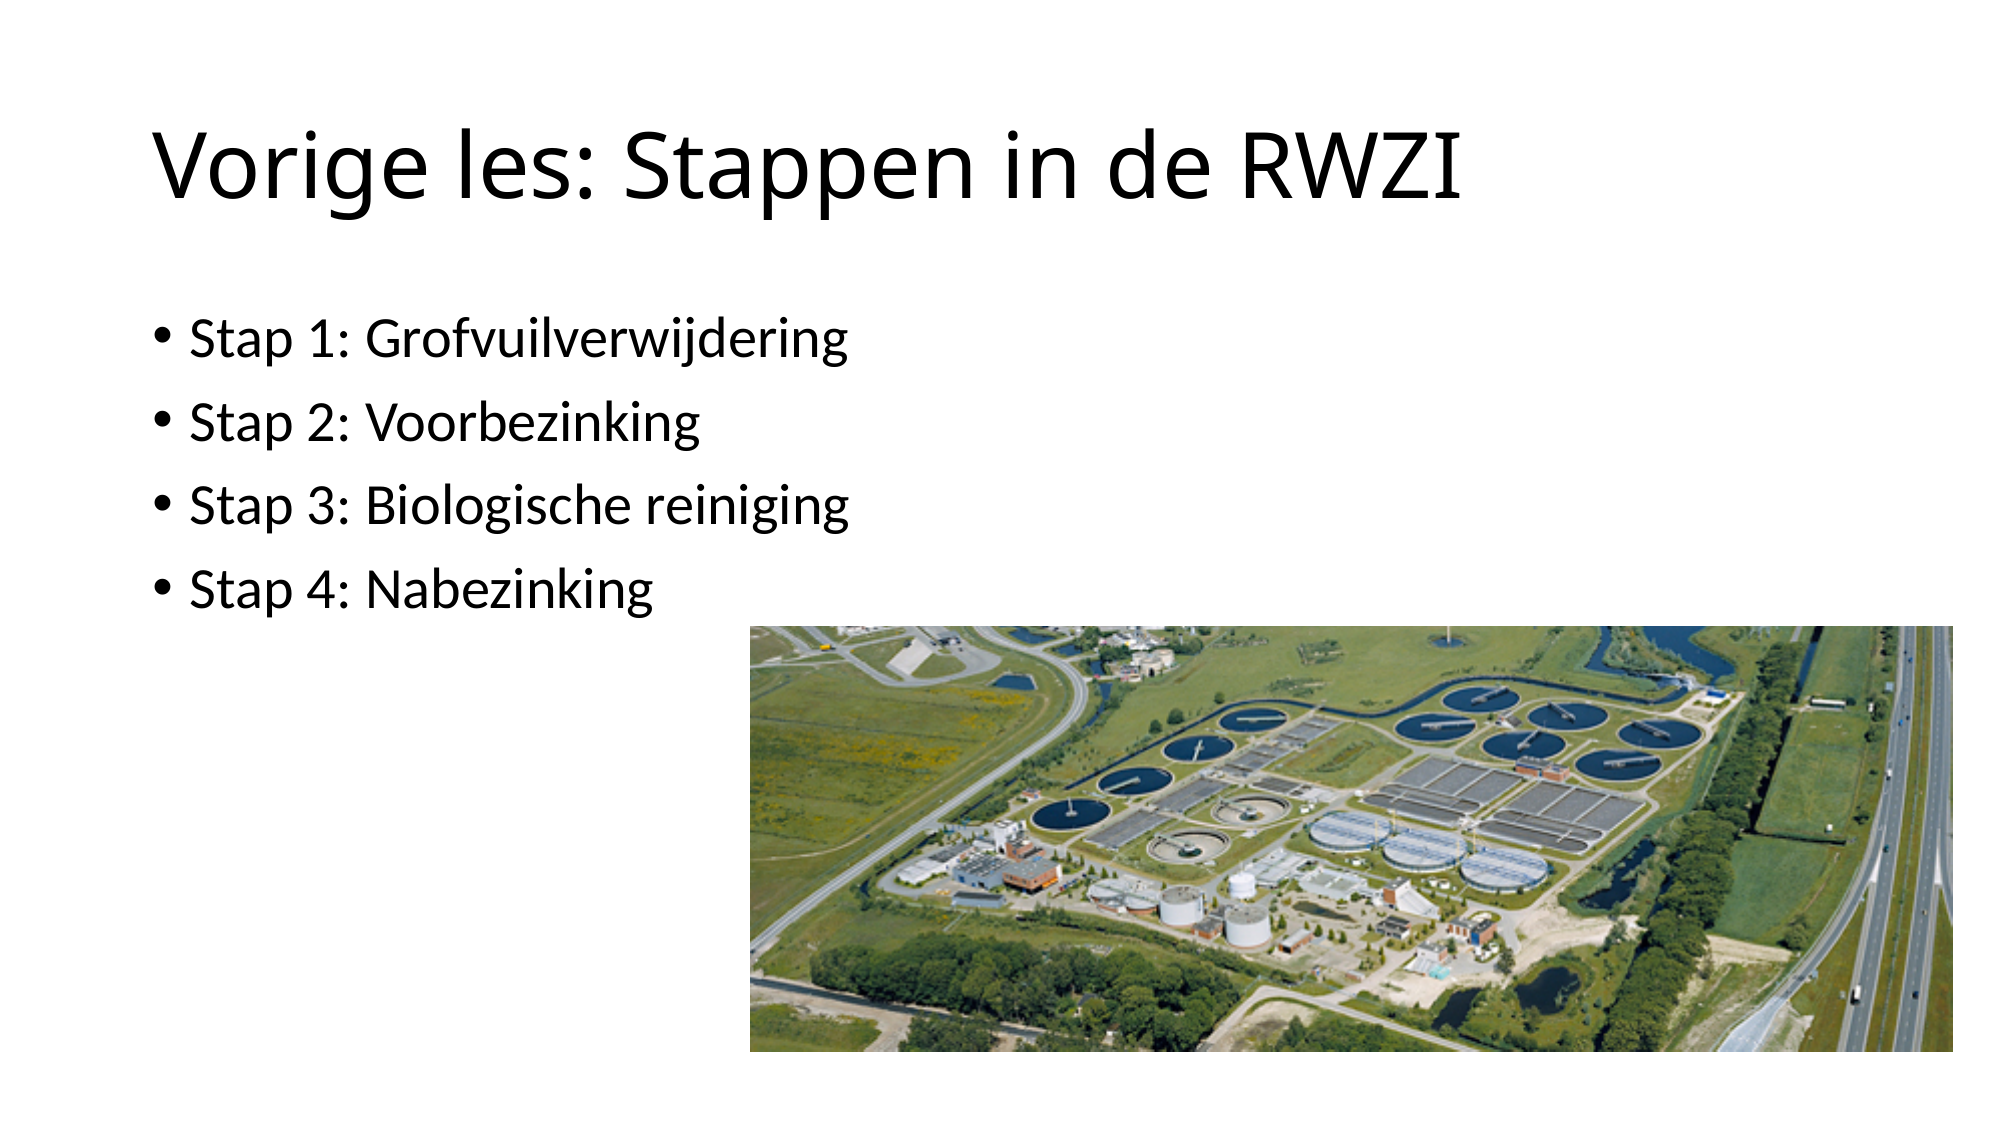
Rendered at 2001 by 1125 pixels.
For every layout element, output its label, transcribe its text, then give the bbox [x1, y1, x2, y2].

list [749, 626, 1953, 1052]
list Stap 1: Grofvuilverwijdering Stap 2: Voorbezinking Stap 3: Biologische reiniging Stap 4: Nabezinking [137, 299, 988, 1014]
title Vorige les: Stappen in de RWZI [137, 59, 1863, 278]
